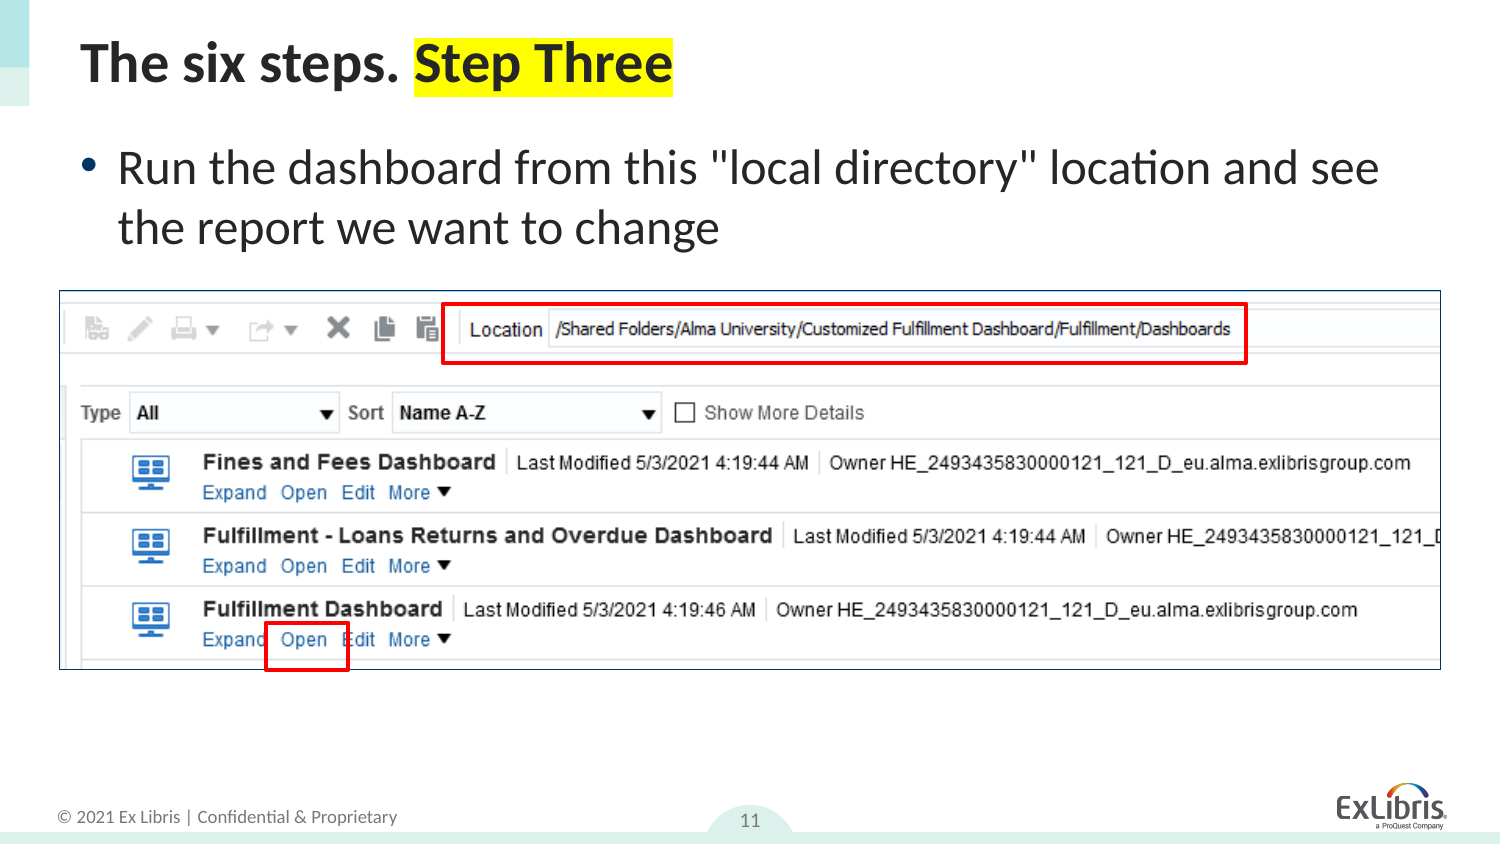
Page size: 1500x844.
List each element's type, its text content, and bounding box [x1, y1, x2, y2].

picture [1337, 783, 1447, 830]
title The six steps. Step Three [64, 11, 1447, 107]
list Run the dashboard from this "local directory" location and see the report we want to change [64, 126, 1447, 292]
slide_number 11 [705, 789, 795, 844]
picture [59, 289, 1441, 671]
